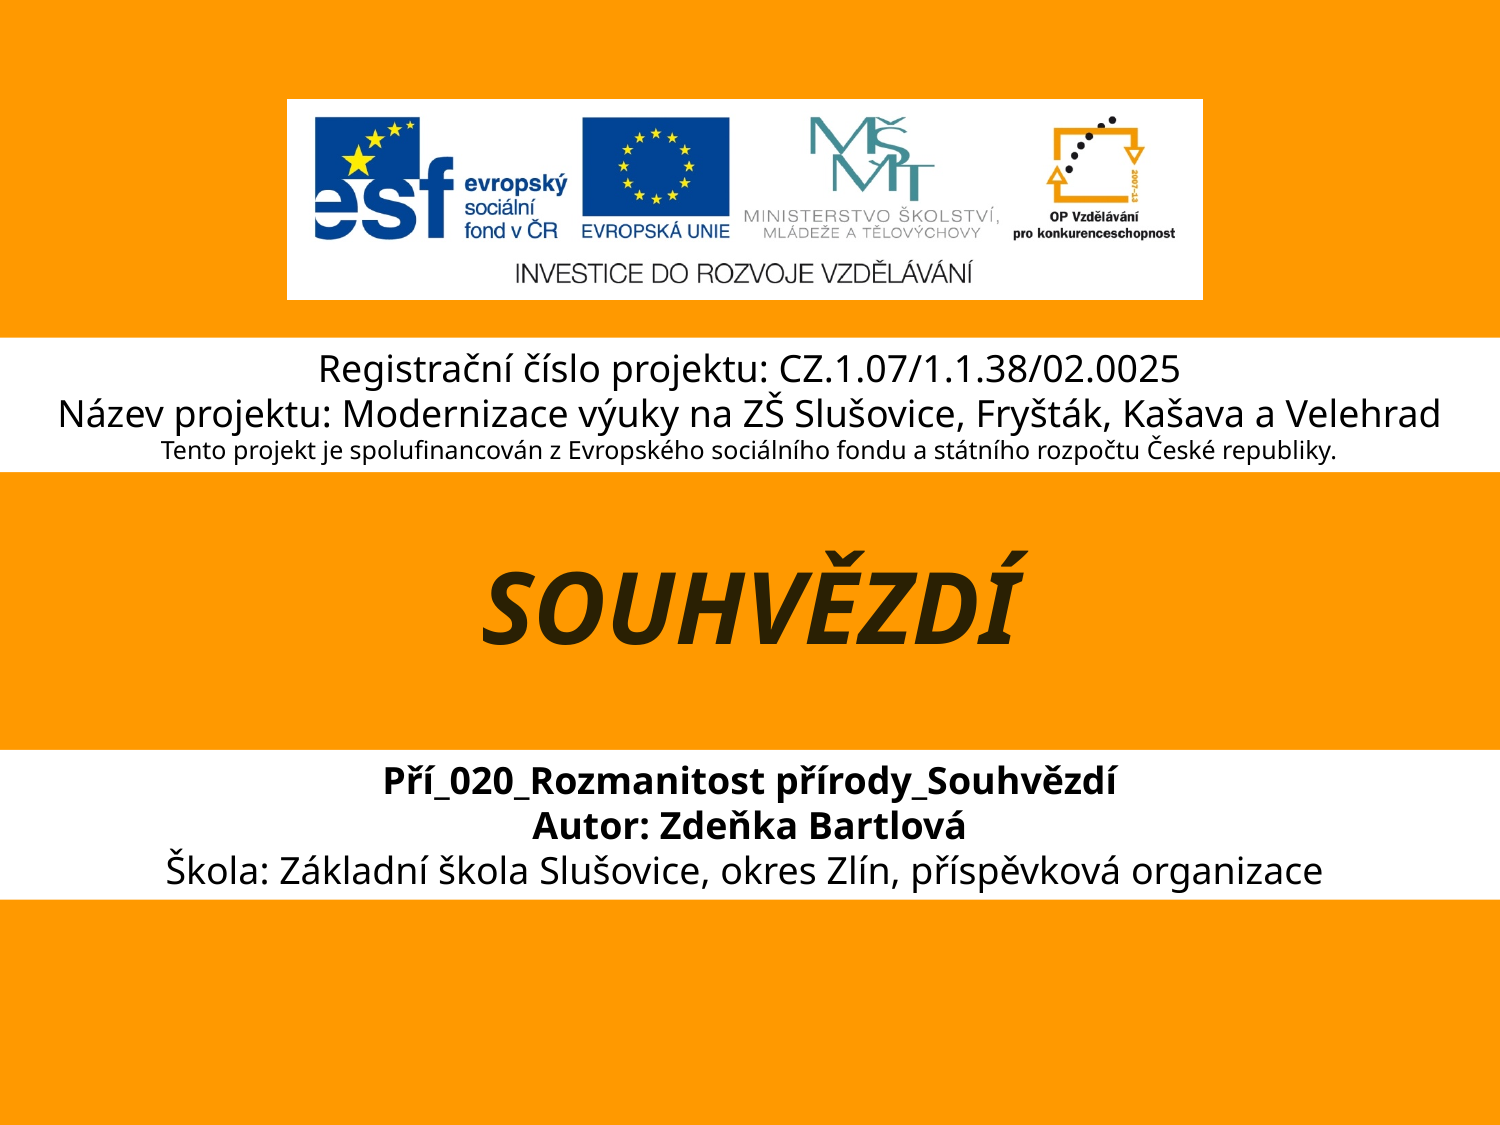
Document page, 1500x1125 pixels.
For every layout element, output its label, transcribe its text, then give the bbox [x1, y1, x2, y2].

text_box Pří_020_Rozmanitost přírody_Souhvězdí Autor: Zdeňka Bartlová Škola: Základní škola Slušovice, okres Zlín, příspěvková organizace [0, 749, 1500, 900]
title SOUHVĚZDÍ [112, 537, 1388, 705]
picture [287, 99, 1203, 300]
text_box Registrační číslo projektu: CZ.1.07/1.1.38/02.0025 Název projektu: Modernizace výuky na ZŠ Slušovice, Fryšták, Kašava a Velehrad Tento projekt je spolufinancován z Evropského sociálního fondu a státního rozpočtu České republiky. [0, 337, 1500, 473]
